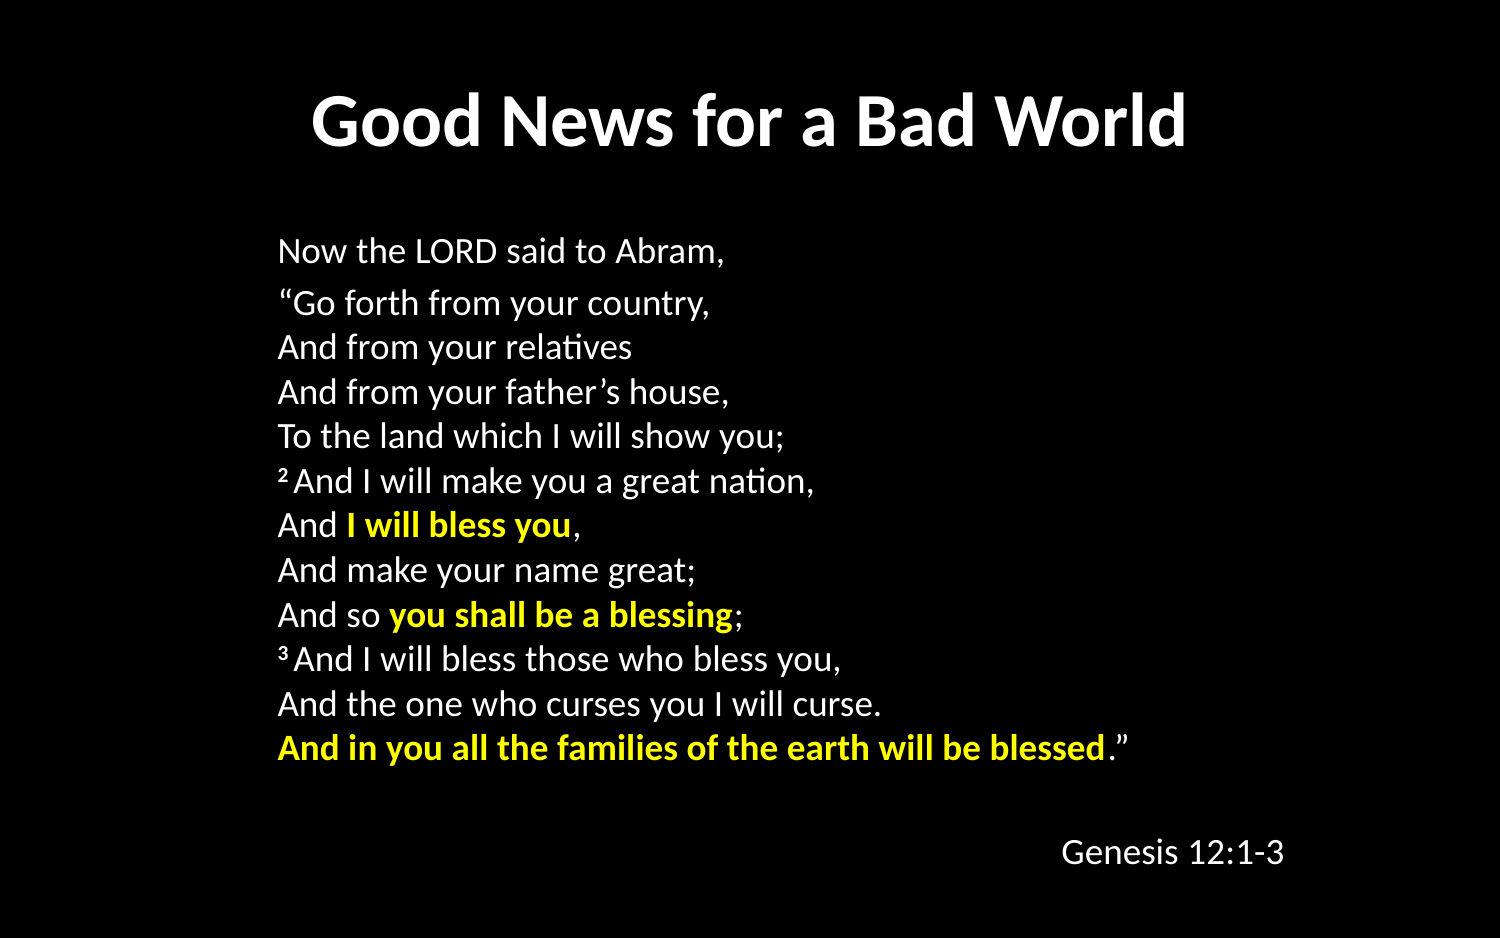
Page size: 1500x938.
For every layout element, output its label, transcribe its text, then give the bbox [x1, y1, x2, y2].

list Now the Lord said to Abram, “Go forth from your country, And from your relatives And from your father’s house, To the land which I will show you; 2 And I will make you a great nation, And I will bless you, And make your name great; And so you shall be a blessing; 3 And I will bless those who bless you, And the one who curses you I will curse. And in you all the families of the earth will be blessed.” Genesis 12:1-3 [262, 218, 1300, 882]
title Good News for a Bad World [75, 37, 1425, 194]
